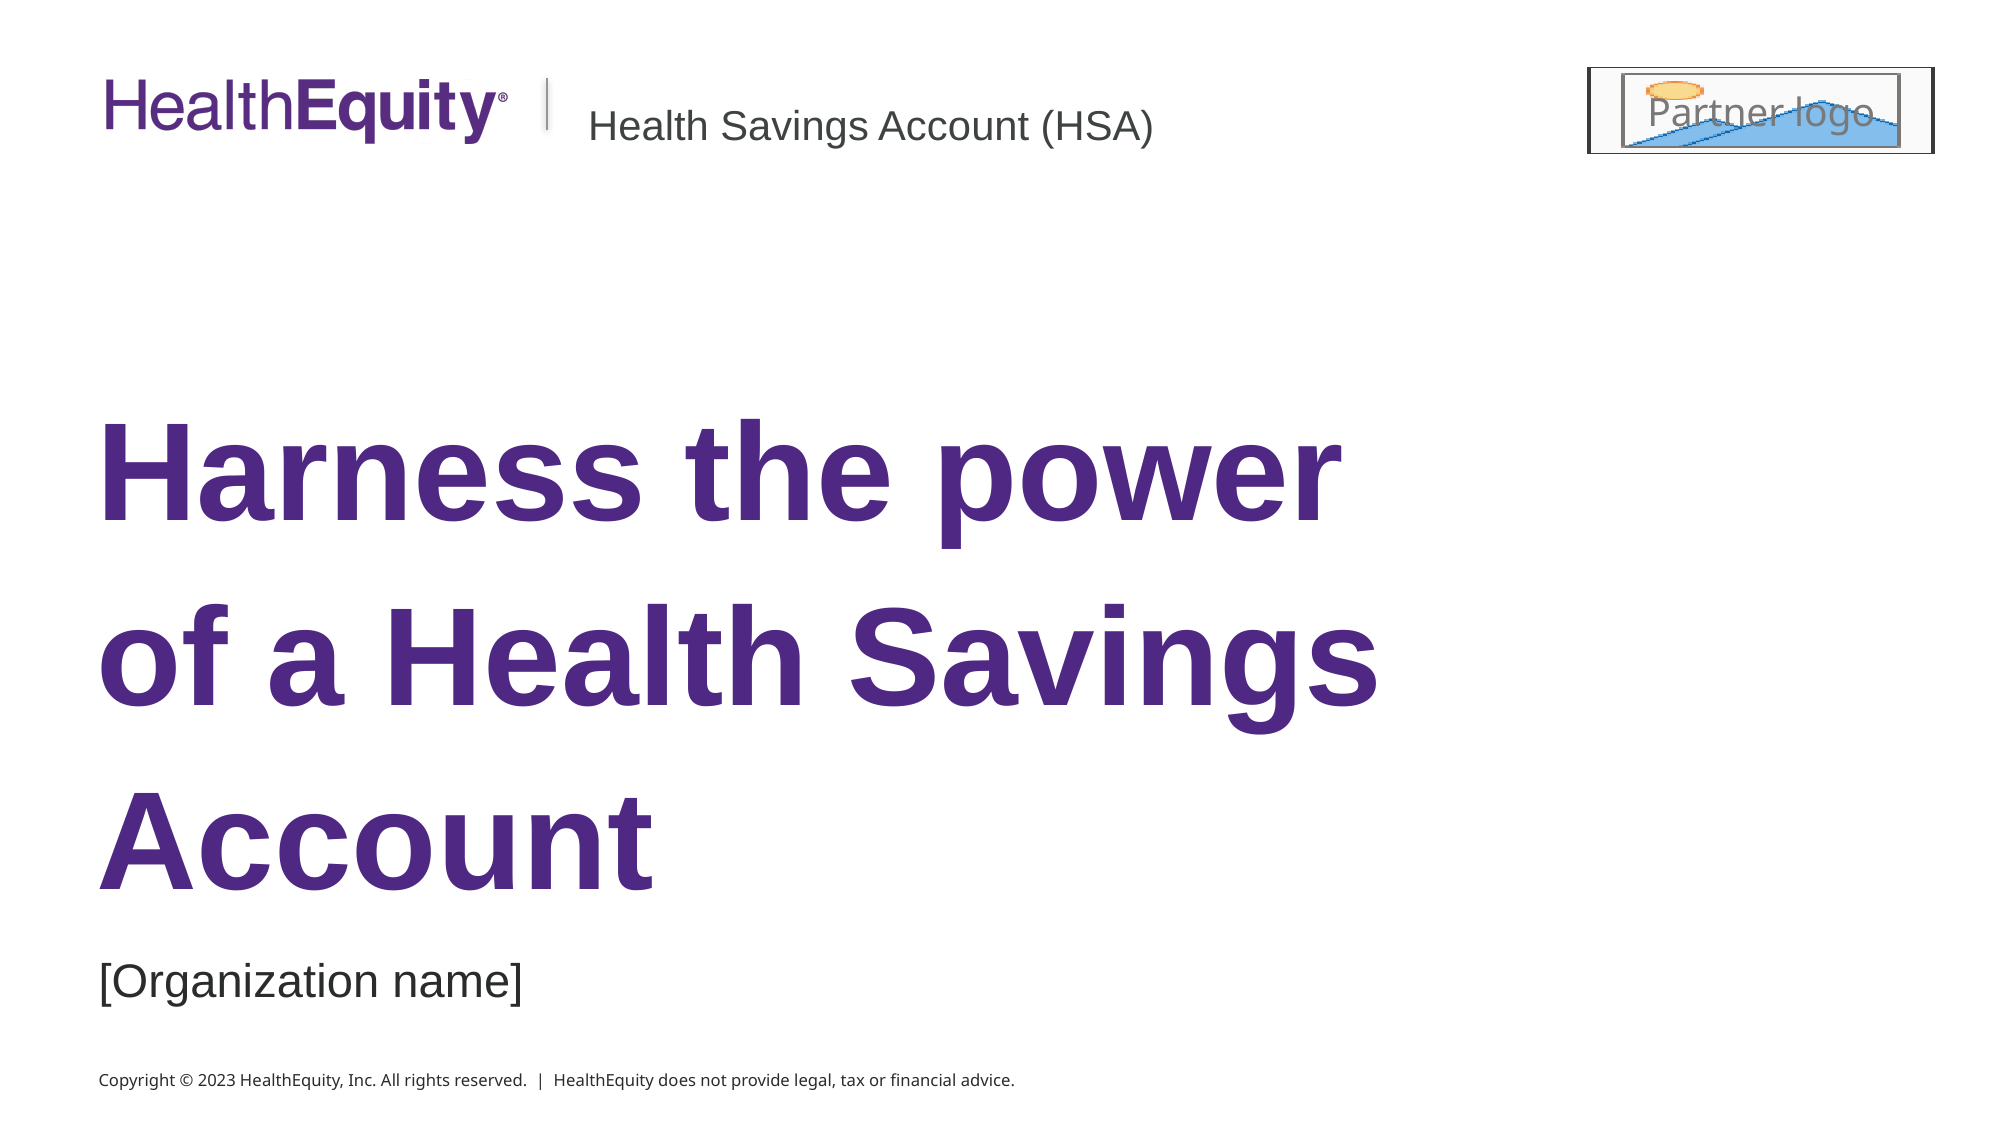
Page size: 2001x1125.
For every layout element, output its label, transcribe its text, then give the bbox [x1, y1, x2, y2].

list Health Savings Account (HSA) [588, 83, 1411, 151]
picture [106, 79, 508, 144]
picture [1574, 63, 1948, 159]
text_box [Organization name] [98, 944, 1889, 1007]
title Harness the power of a Health Savings Account [96, 364, 1889, 911]
